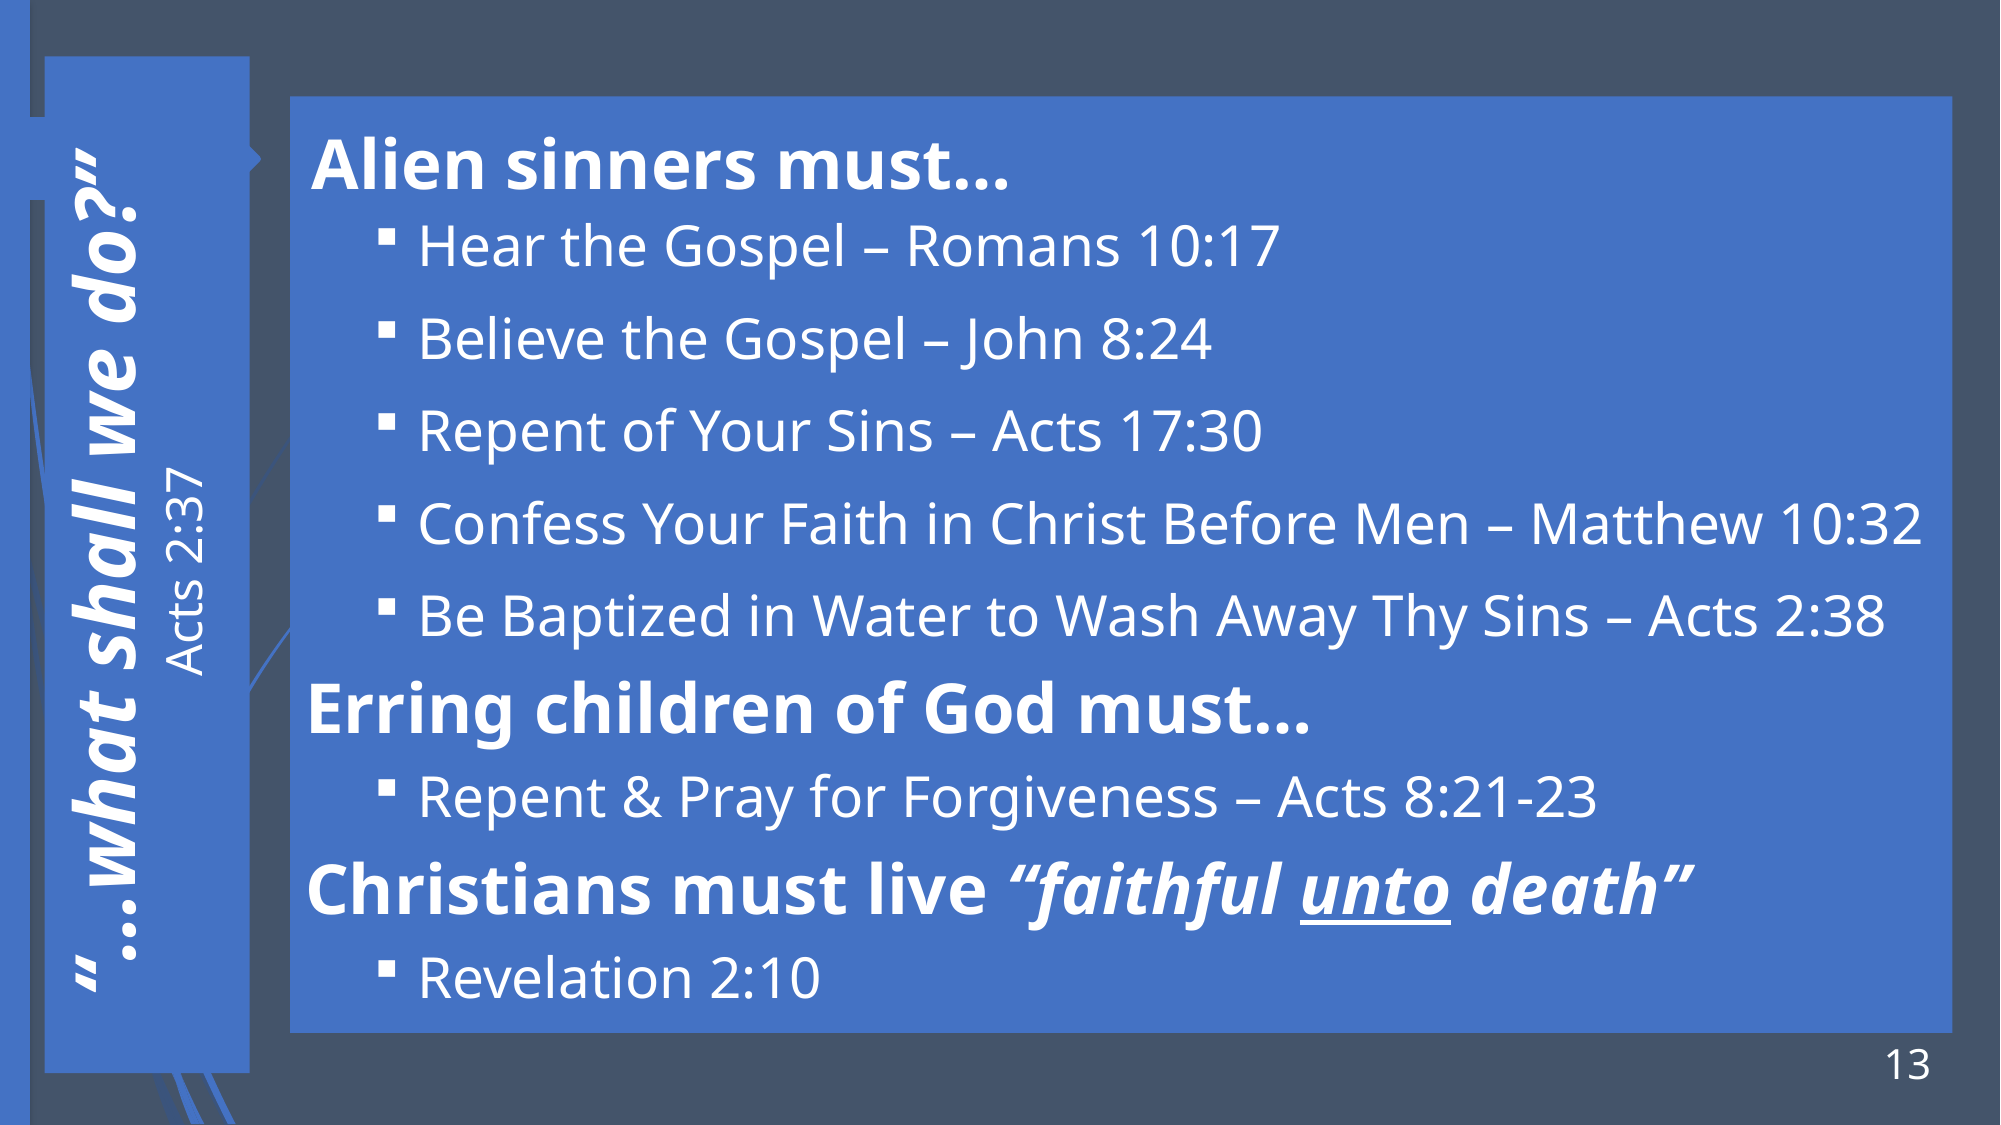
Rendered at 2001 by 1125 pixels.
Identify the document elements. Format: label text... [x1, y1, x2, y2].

list Alien sinners must… Hear the Gospel – Romans 10:17 Believe the Gospel – John 8:24 Repent of Your Sins – Acts 17:30 Confess Your Faith in Christ Before Men – Matthew 10:32 Be Baptized in Water to Wash Away Thy Sins – Acts 2:38 Erring children of God must… Repent & Pray for Forgiveness – Acts 8:21-23 Christians must live “faithful unto death” Revelation 2:10 [290, 96, 1953, 1033]
title “…what shall we do?” Acts 2:37 [44, 56, 250, 1074]
slide_number 13 [1818, 1036, 1947, 1097]
